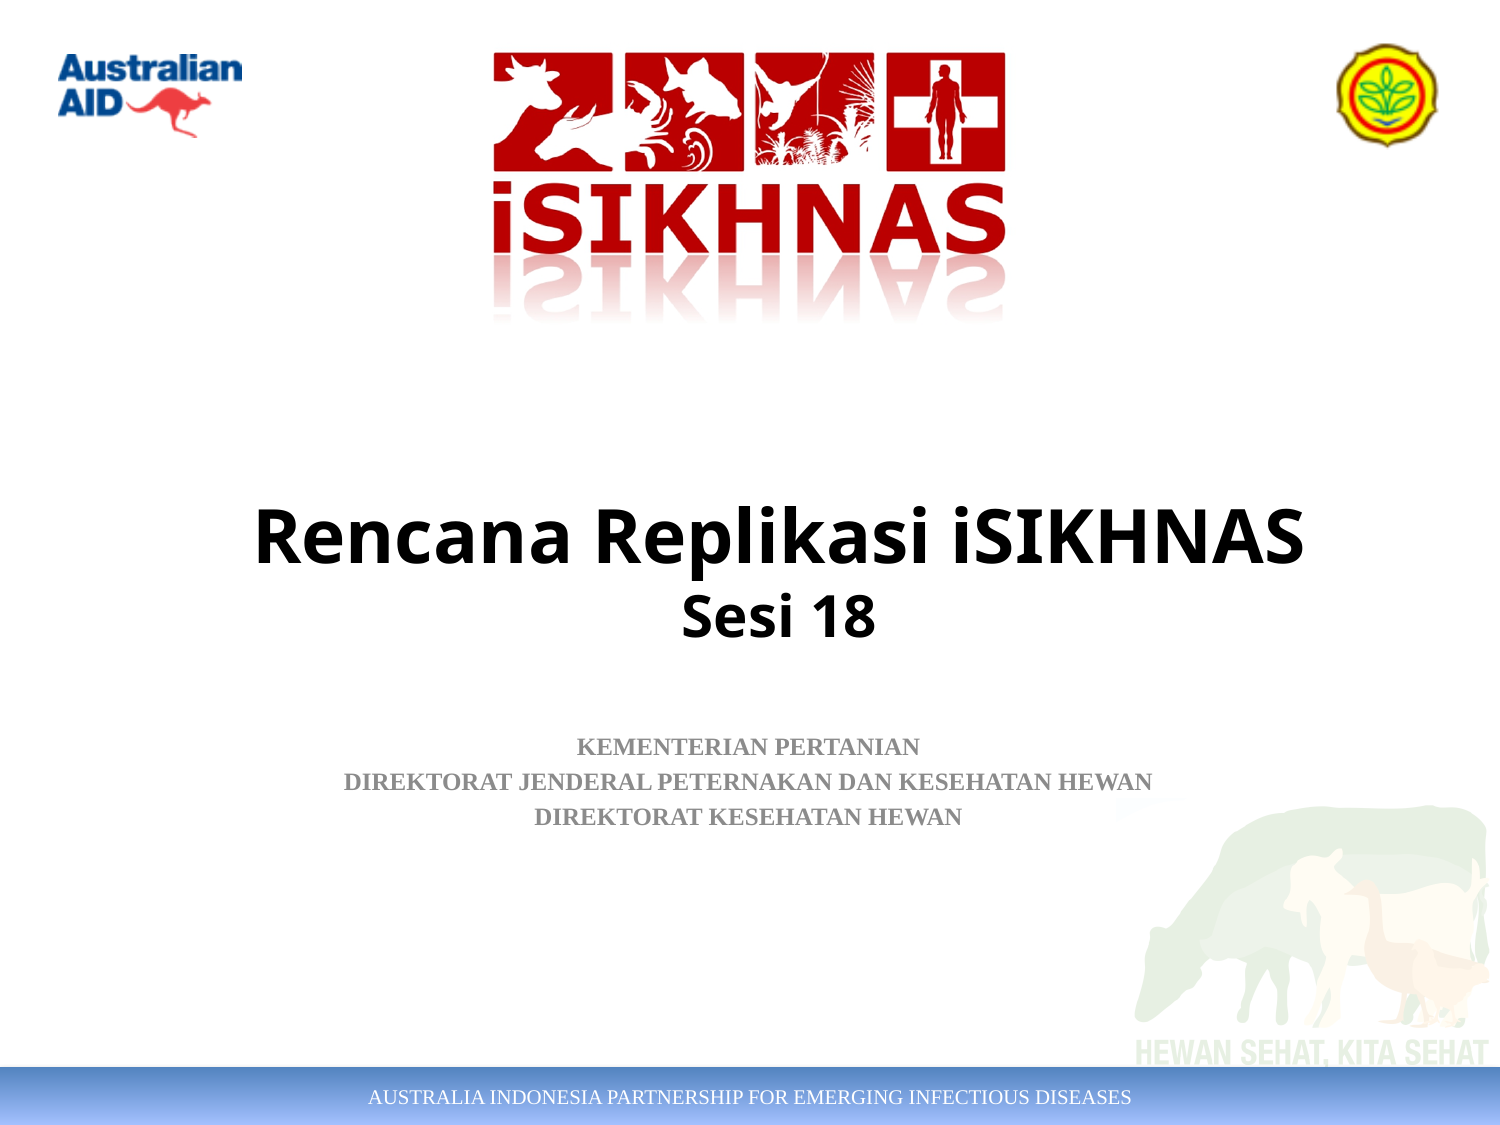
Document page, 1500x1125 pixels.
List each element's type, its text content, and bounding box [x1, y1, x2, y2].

picture [58, 54, 242, 138]
picture [1333, 40, 1441, 152]
subtitle KEMENTERIAN PERTANIAN DIREKTORAT JENDERAL PETERNAKAN DAN KESEHATAN HEWAN DIREKTORAT KESEHATAN HEWAN [186, 722, 1312, 939]
picture [464, 29, 1033, 350]
text_box Rencana Replikasi iSIKHNAS Sesi 18 [170, 481, 1388, 657]
title [112, 349, 1388, 591]
